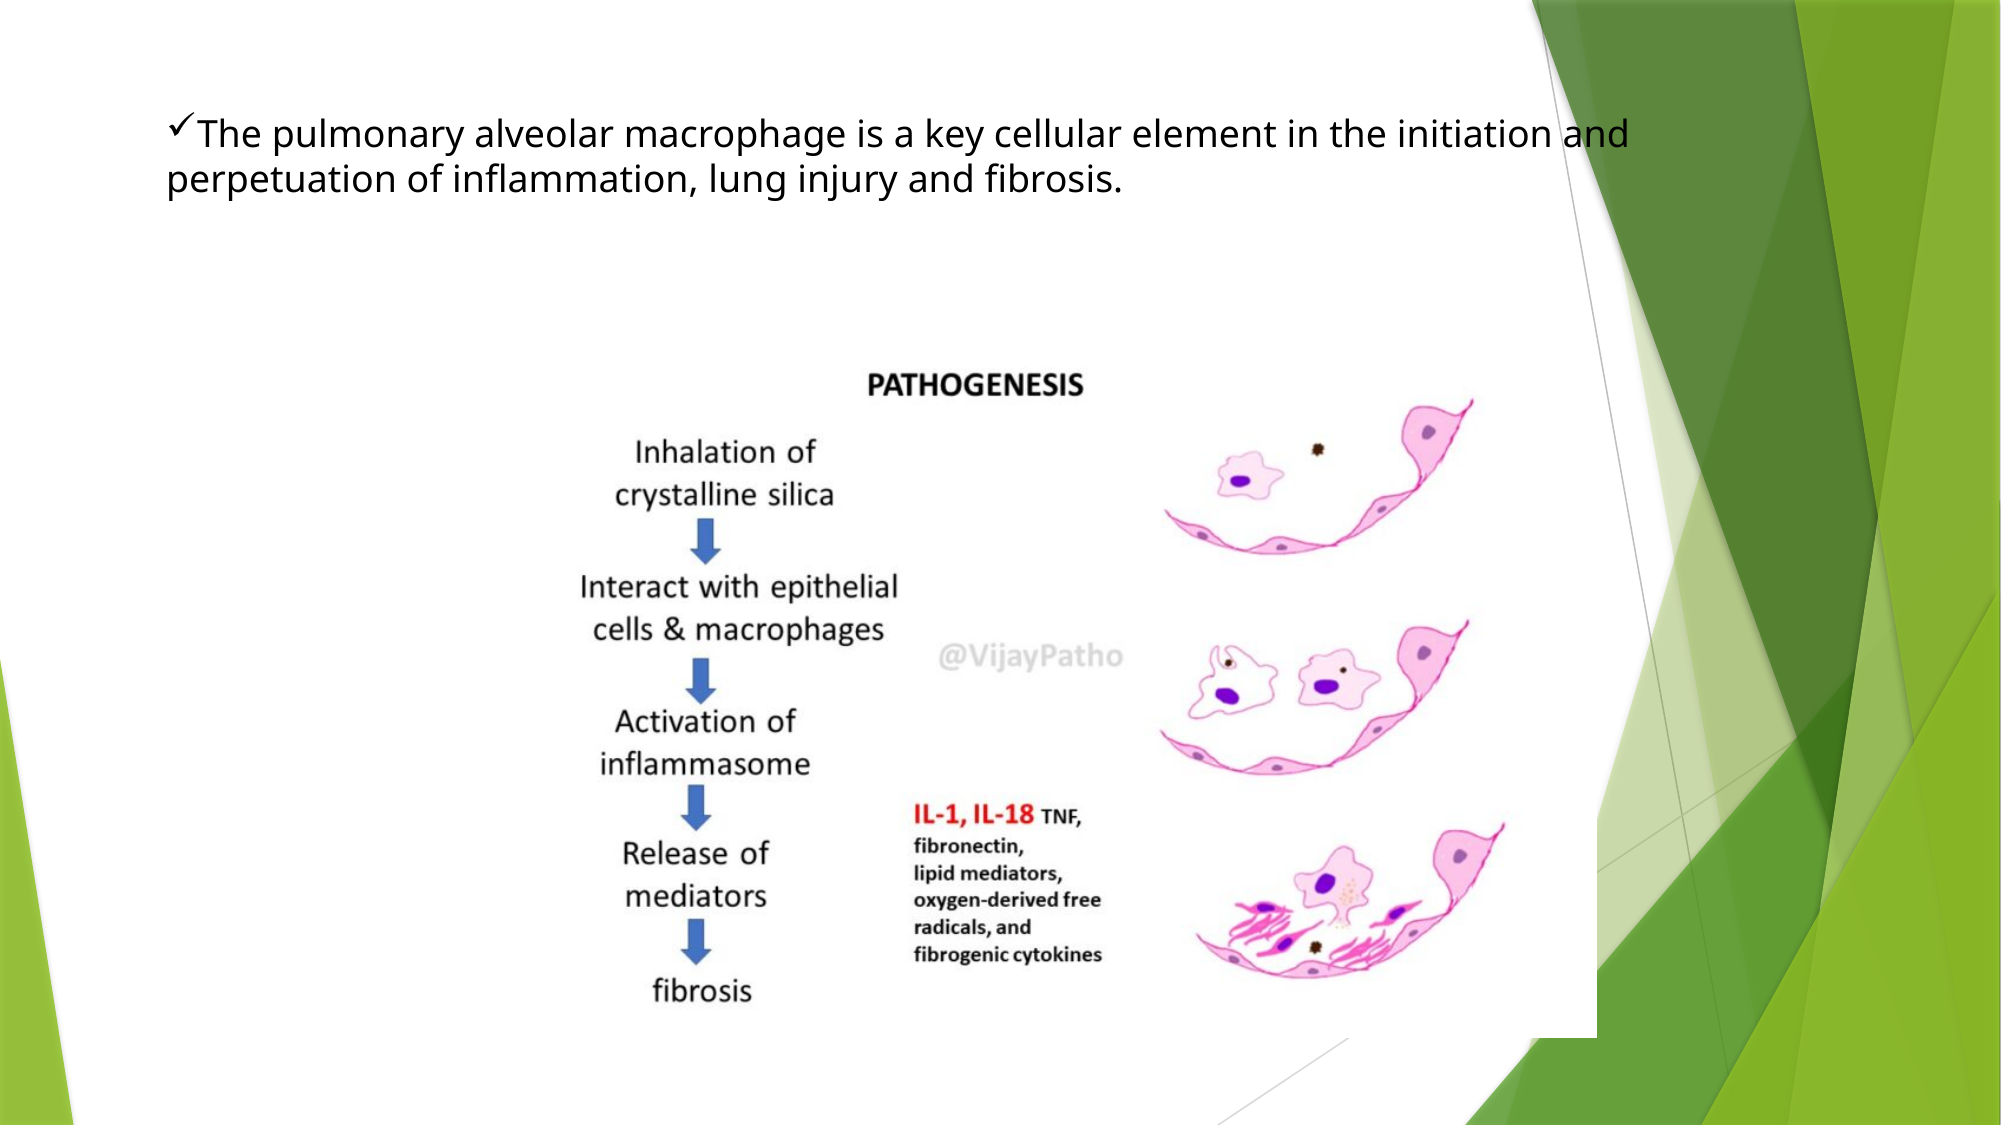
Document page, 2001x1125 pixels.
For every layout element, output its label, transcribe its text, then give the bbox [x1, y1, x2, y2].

text_box The pulmonary alveolar macrophage is a key cellular element in the initiation and perpetuation of inflammation, lung injury and fibrosis. [151, 102, 1677, 208]
picture [388, 357, 1598, 1039]
